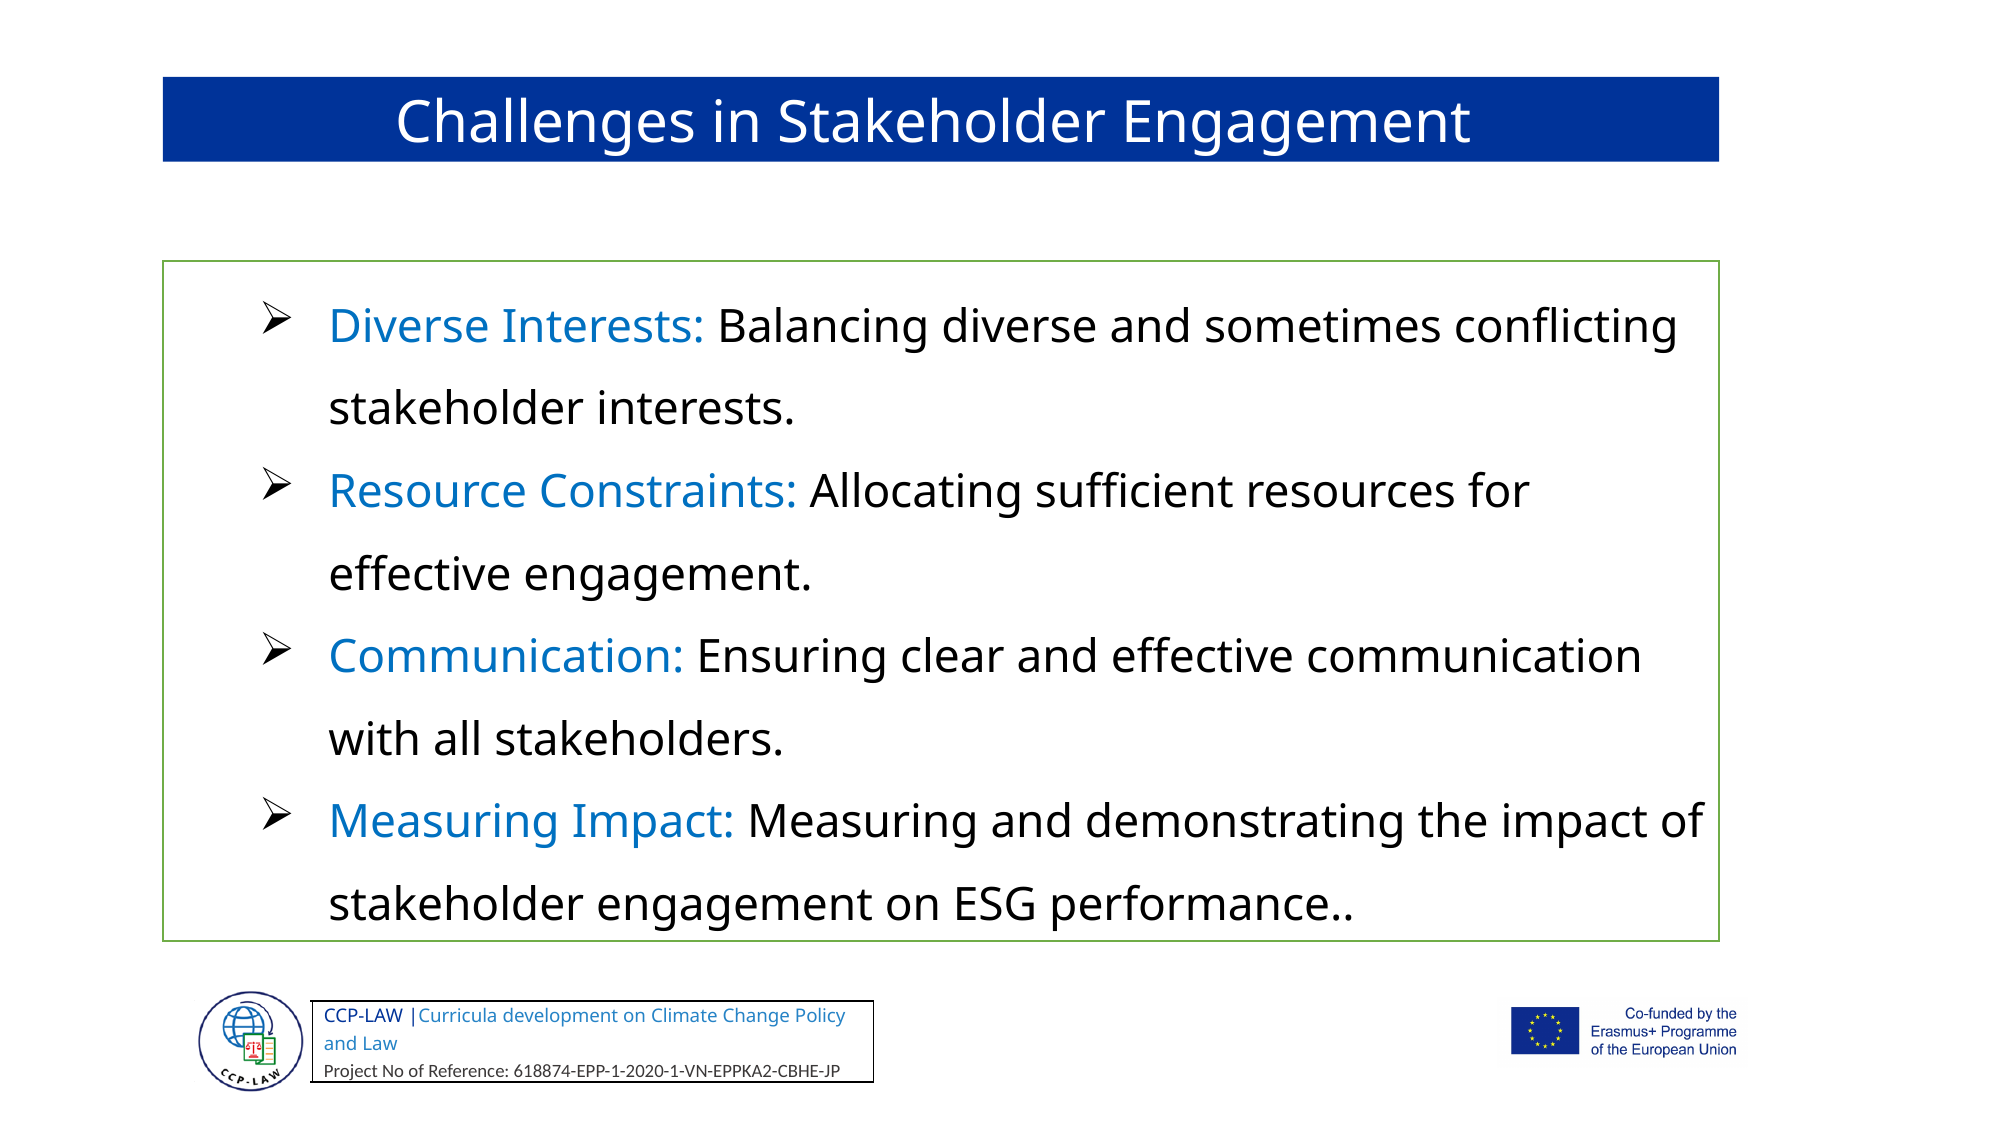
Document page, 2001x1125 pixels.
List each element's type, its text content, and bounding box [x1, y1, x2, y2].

text_box Challenges in Stakeholder Engagement [162, 76, 1720, 162]
text_box Diverse Interests: Balancing diverse and sometimes conflicting stakeholder interests. Resource Constraints: Allocating sufficient resources for effective engagement. Communication: Ensuring clear and effective communication with all stakeholders. Measuring Impact: Measuring and demonstrating the impact of stakeholder engagement on ESG performance.. [162, 261, 1720, 942]
picture [1497, 997, 1748, 1068]
picture [195, 984, 310, 1095]
